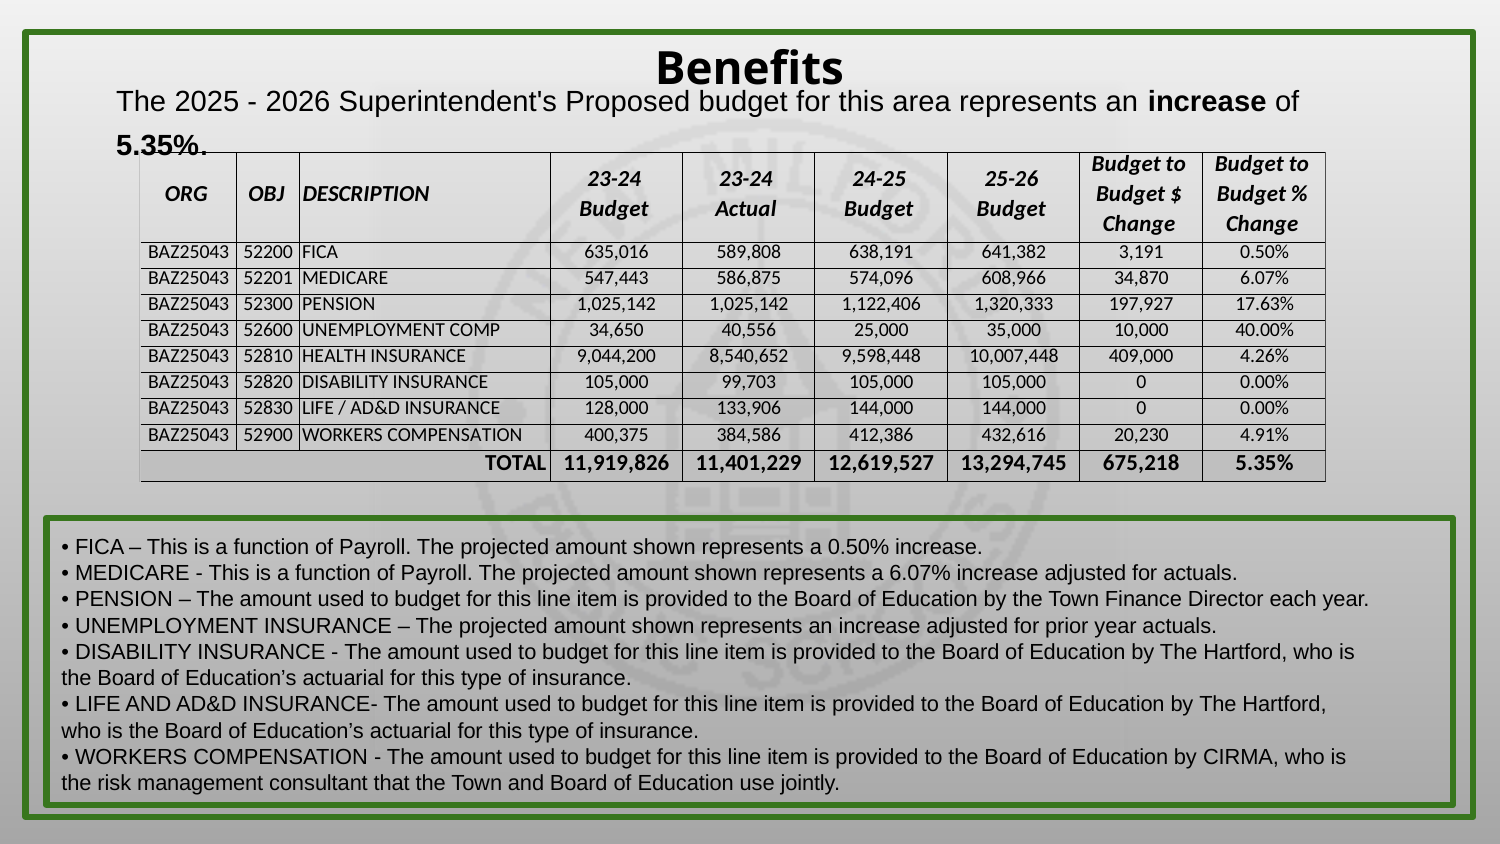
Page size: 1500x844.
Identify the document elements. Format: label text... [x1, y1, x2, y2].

text_box [25, 32, 1474, 817]
text_box The 2025 - 2026 Superintendent's Proposed budget for this area represents an increase of 5.35%. [101, 75, 1413, 170]
text_box • FICA – This is a function of Payroll. The projected amount shown represents a 0.50% increase. • MEDICARE - This is a function of Payroll. The projected amount shown represents a 6.07% increase adjusted for actuals. • PENSION – The amount used to budget for this line item is provided to the Board of Education by the Town Finance Director each year. • UNEMPLOYMENT INSURANCE – The projected amount shown represents an increase adjusted for prior year actuals. • DISABILITY INSURANCE - The amount used to budget for this line item is provided to the Board of Education by The Hartford, who is the Board of Education’s actuarial for this type of insurance. • LIFE AND AD&D INSURANCE- The amount used to budget for this line item is provided to the Board of Education by The Hartford, who is the Board of Education’s actuarial for this type of insurance. • WORKERS COMPENSATION - The amount used to budget for this line item is provided to the Board of Education by CIRMA, who is the risk management consultant that the Town and Board of Education use jointly. [46, 517, 1453, 806]
text_box Benefits [368, 24, 1131, 75]
picture [139, 82, 1327, 753]
